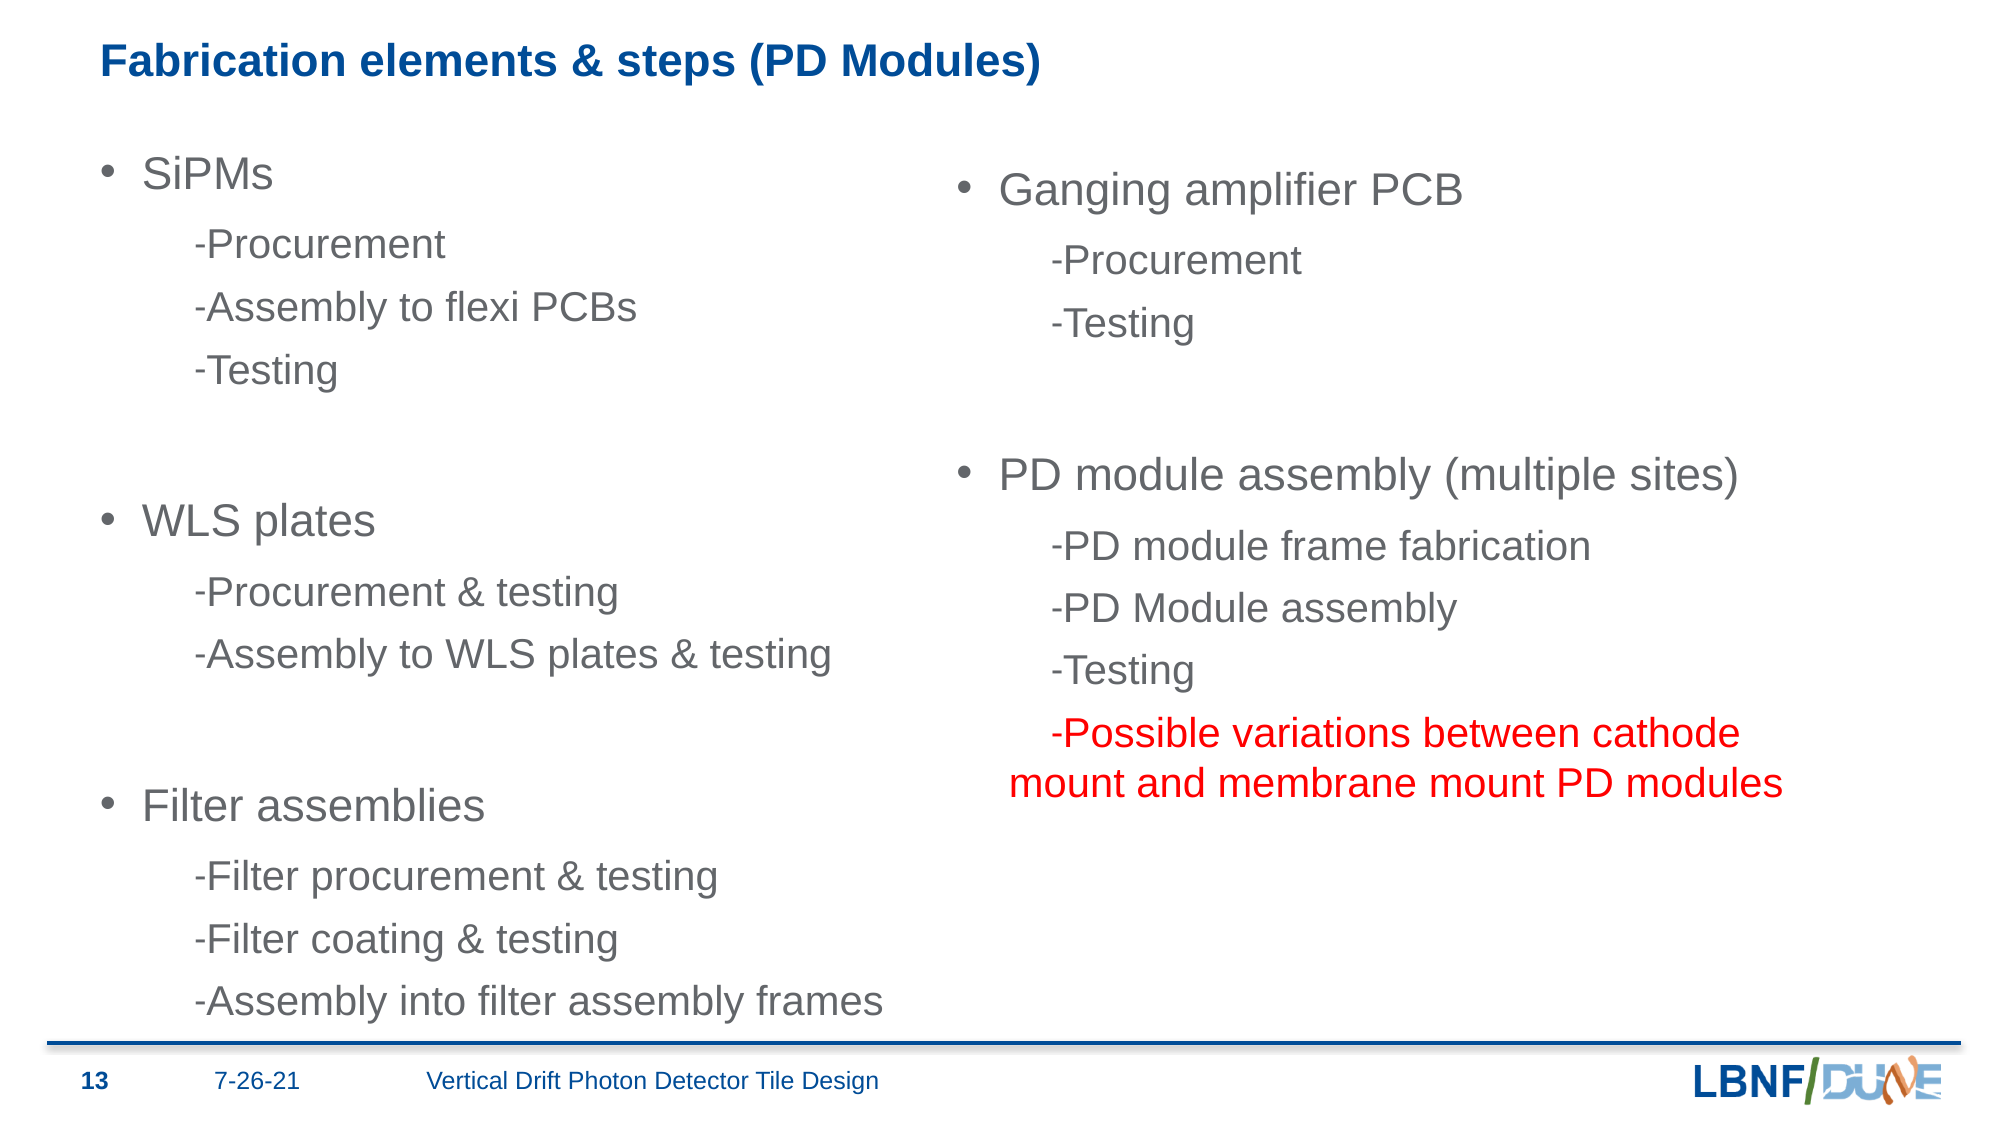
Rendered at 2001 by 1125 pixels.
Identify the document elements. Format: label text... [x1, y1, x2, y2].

picture [1691, 1053, 1941, 1106]
title Fabrication elements & steps (PD Modules) [99, 30, 1914, 124]
slide_number 13 [80, 1064, 196, 1096]
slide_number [214, 1064, 395, 1096]
text_box Ganging amplifier PCB Procurement Testing PD module assembly (multiple sites) PD module frame fabrication PD Module assembly Testing Possible variations between cathode mount and membrane mount PD modules [956, 152, 1813, 947]
footer Vertical Drift Photon Detector Tile Design [426, 1064, 1570, 1096]
list SiPMs Procurement Assembly to flexi PCBs Testing WLS plates Procurement & testing Assembly to WLS plates & testing Filter assemblies Filter procurement & testing Filter coating & testing Assembly into filter assembly frames [99, 136, 957, 931]
